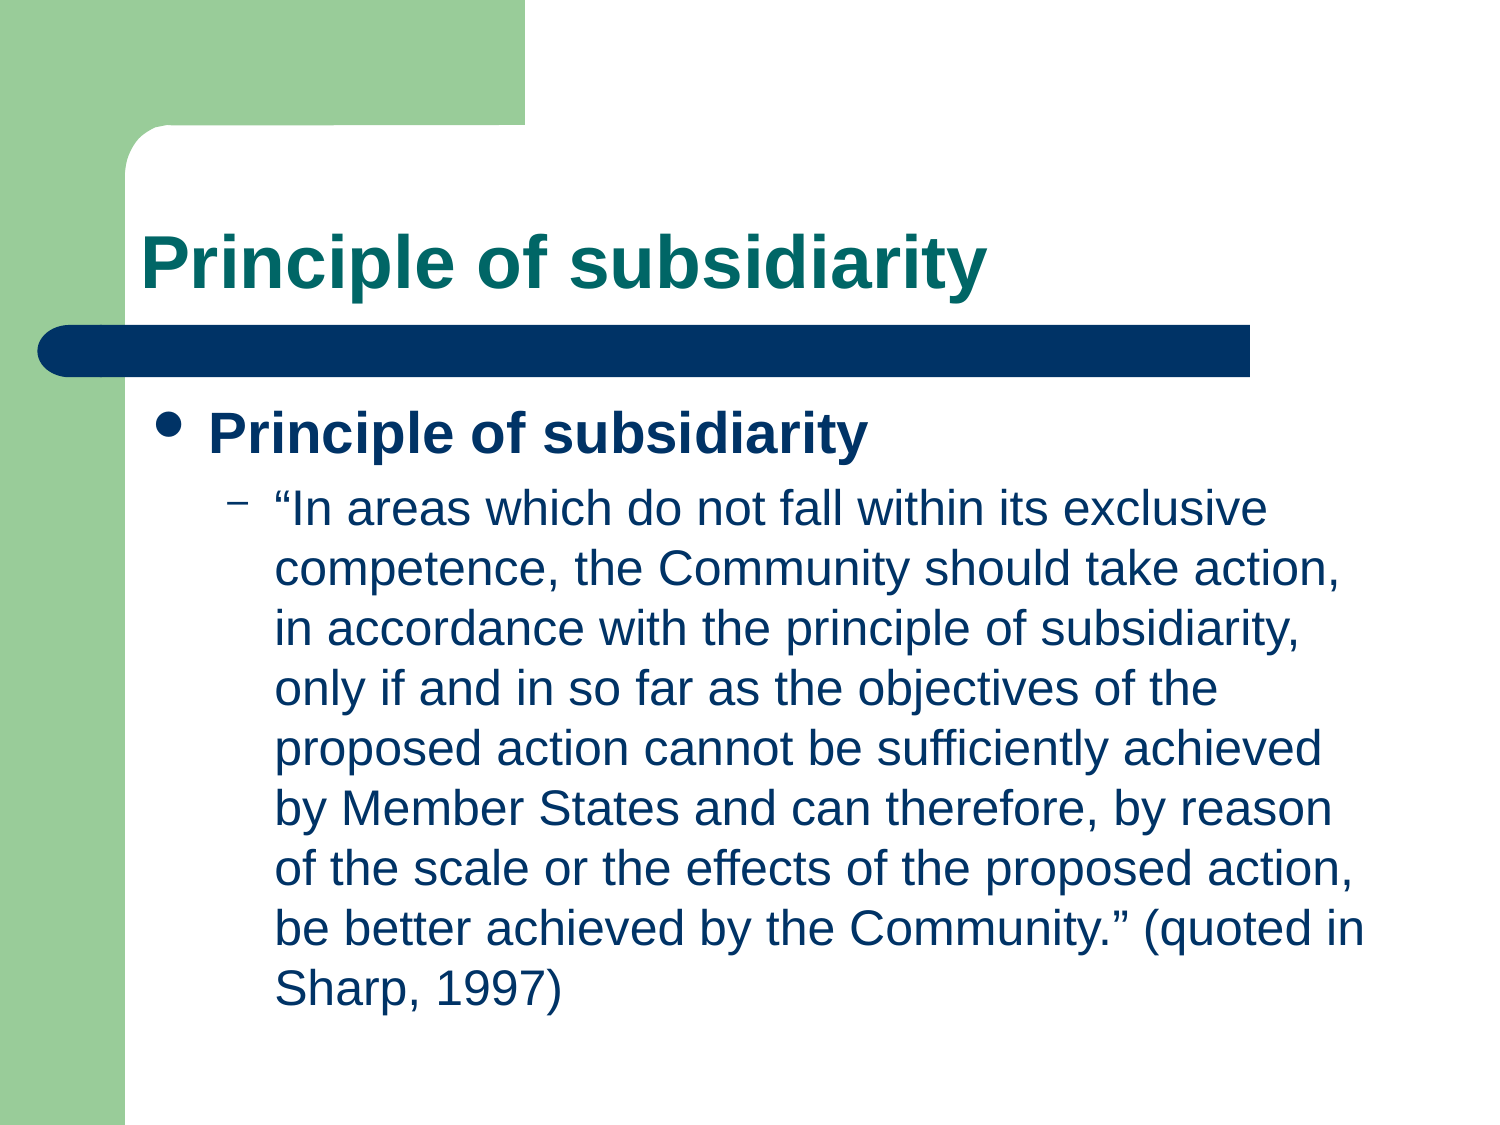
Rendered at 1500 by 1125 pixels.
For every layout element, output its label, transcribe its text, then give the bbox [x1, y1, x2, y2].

title Principle of subsidiarity [124, 124, 1426, 313]
list Principle of subsidiarity “In areas which do not fall within its exclusive competence, the Community should take action, in accordance with the principle of subsidiarity, only if and in so far as the objectives of the proposed action cannot be sufficiently achieved by Member States and can therefore, by reason of the scale or the effects of the proposed action, be better achieved by the Community.” (quoted in Sharp, 1997) [137, 387, 1400, 1071]
